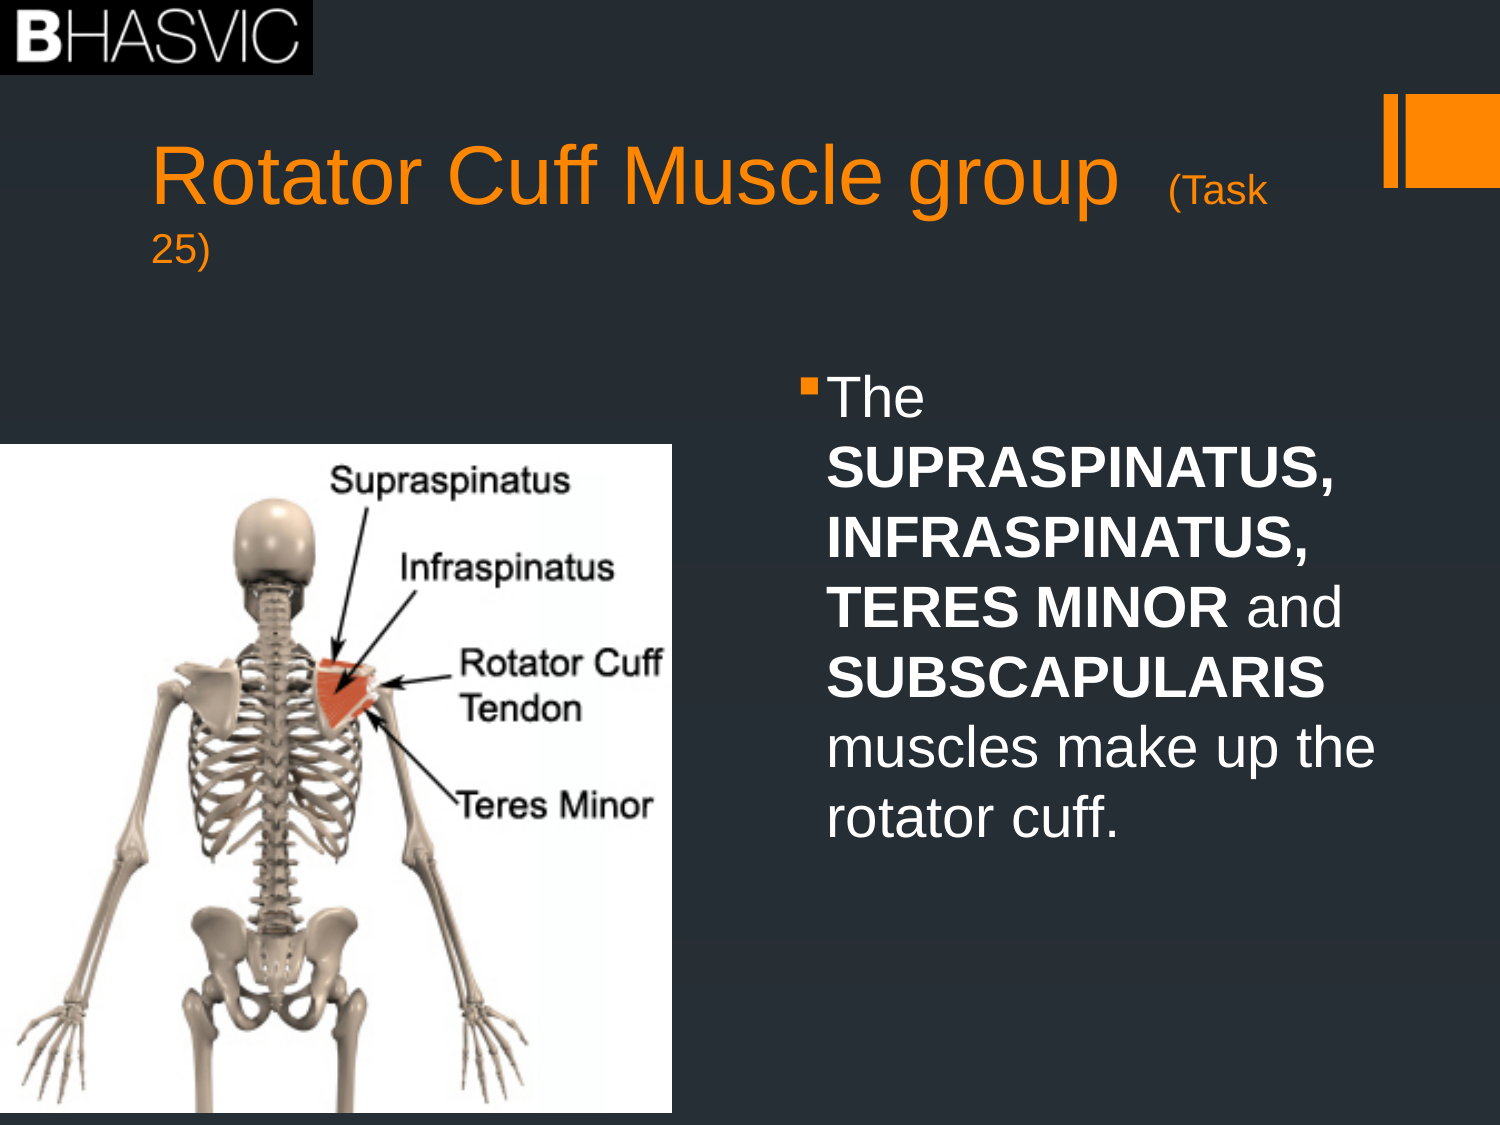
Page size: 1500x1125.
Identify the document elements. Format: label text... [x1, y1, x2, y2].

list The SUPRASPINATUS, INFRASPINATUS, TERES MINOR and SUBSCAPULARIS muscles make up the rotator cuff. [773, 351, 1425, 1048]
picture [0, 0, 313, 75]
title Rotator Cuff Muscle group (Task 25) [135, 90, 1336, 280]
picture [0, 443, 673, 1113]
